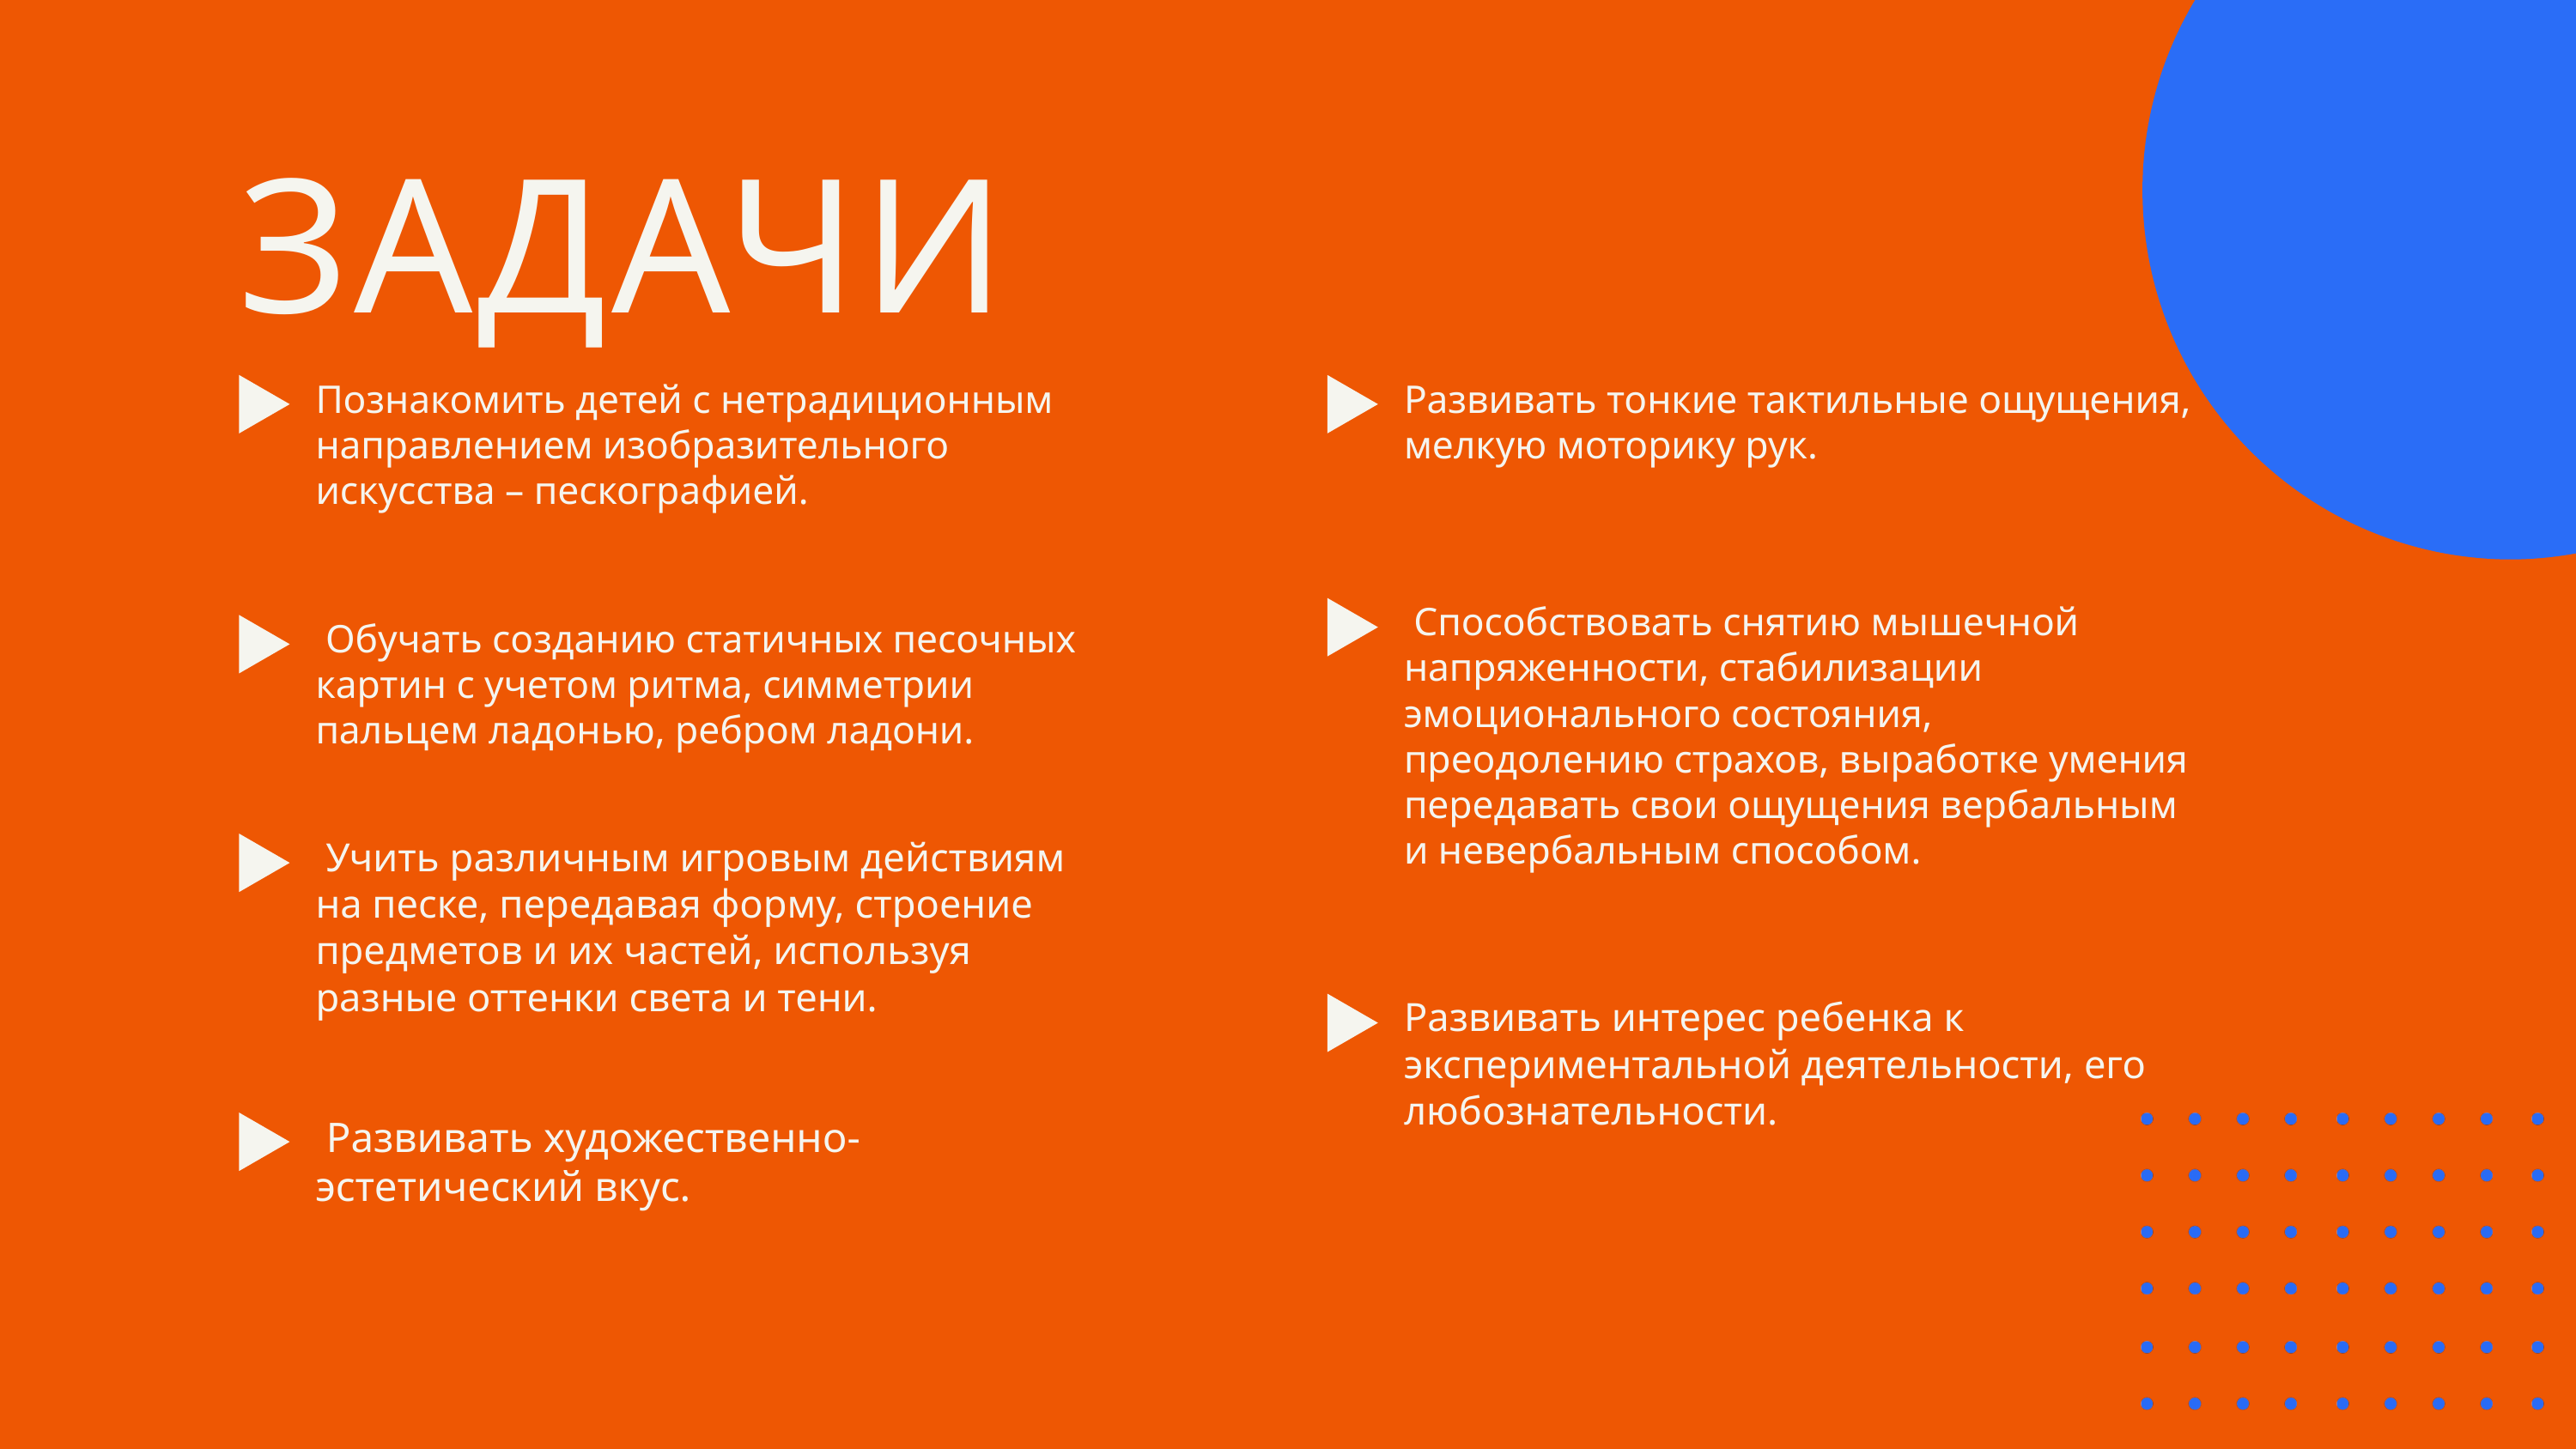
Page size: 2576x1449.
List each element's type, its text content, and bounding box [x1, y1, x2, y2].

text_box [239, 615, 1108, 833]
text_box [239, 374, 1108, 561]
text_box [1327, 597, 2196, 992]
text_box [239, 833, 1108, 1112]
text_box ЗАДАЧИ [239, 89, 1327, 350]
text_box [239, 1112, 1108, 1405]
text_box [2141, 1112, 2576, 1449]
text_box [1327, 993, 2196, 1278]
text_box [2141, 0, 2576, 560]
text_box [1327, 374, 2136, 561]
